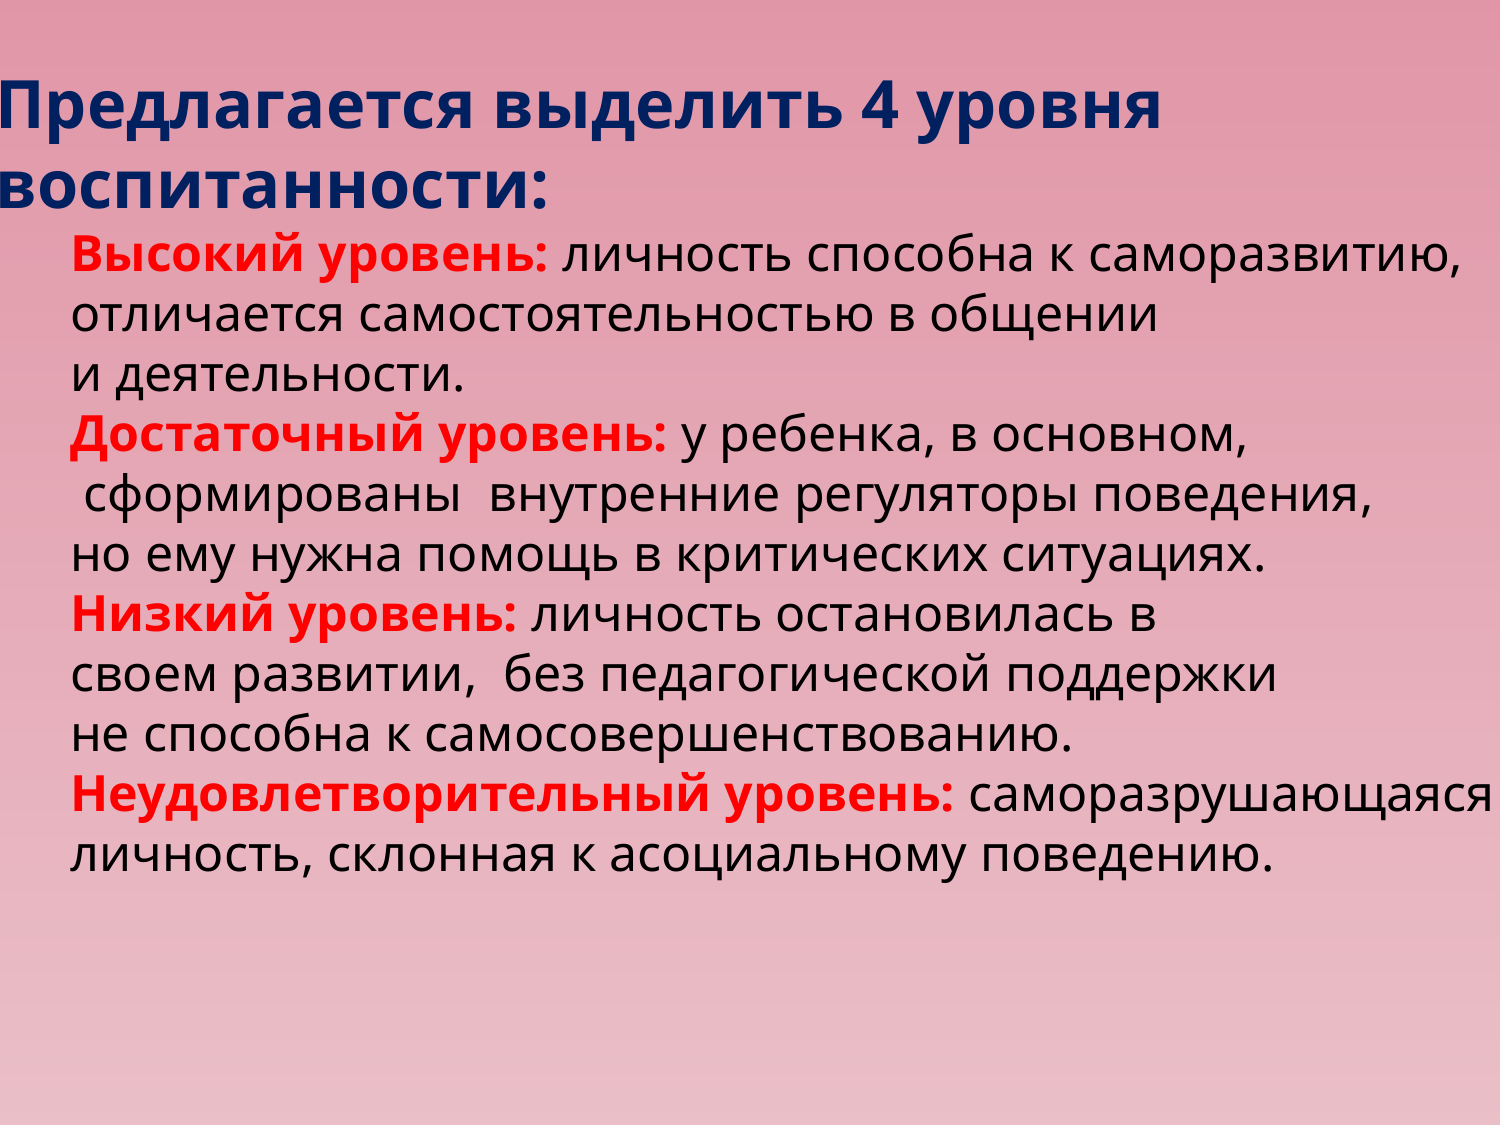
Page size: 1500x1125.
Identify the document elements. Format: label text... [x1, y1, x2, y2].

text_box Предлагается выделить 4 уровня воспитанности: Высокий уровень: личность способна к саморазвитию, отличается самостоятельностью в общении и деятельности. Достаточный уровень: у ребенка, в основном, сформированы внутренние регуляторы поведения, но ему нужна помощь в критических ситуациях. Низкий уровень: личность остановилась в своем развитии, без педагогической поддержки не способна к самосовершенствованию. Неудовлетворительный уровень: саморазрушающаяся личность, склонная к асоциальному поведению. [0, 54, 1500, 935]
